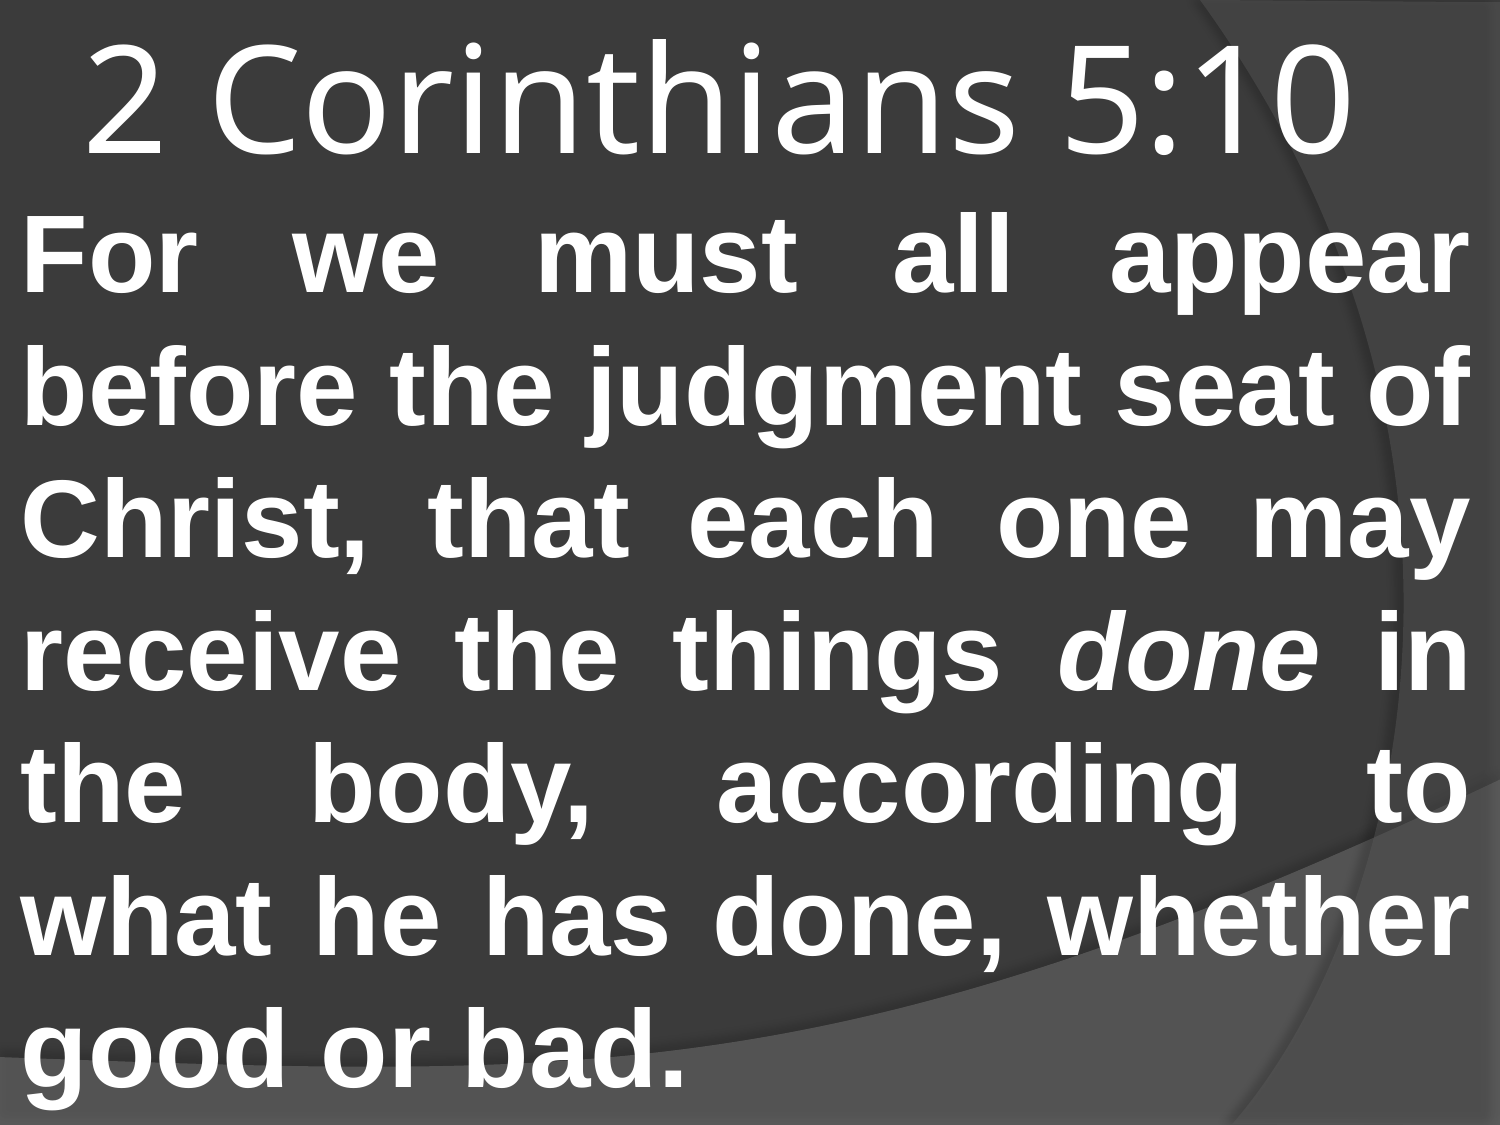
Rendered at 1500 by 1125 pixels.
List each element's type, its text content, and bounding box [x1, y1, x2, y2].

title 2 Corinthians 5:10 [75, 0, 1488, 174]
list For we must all appear before the judgment seat of Christ, that each one may receive the things done in the body, according to what he has done, whether good or bad. [0, 174, 1488, 1113]
